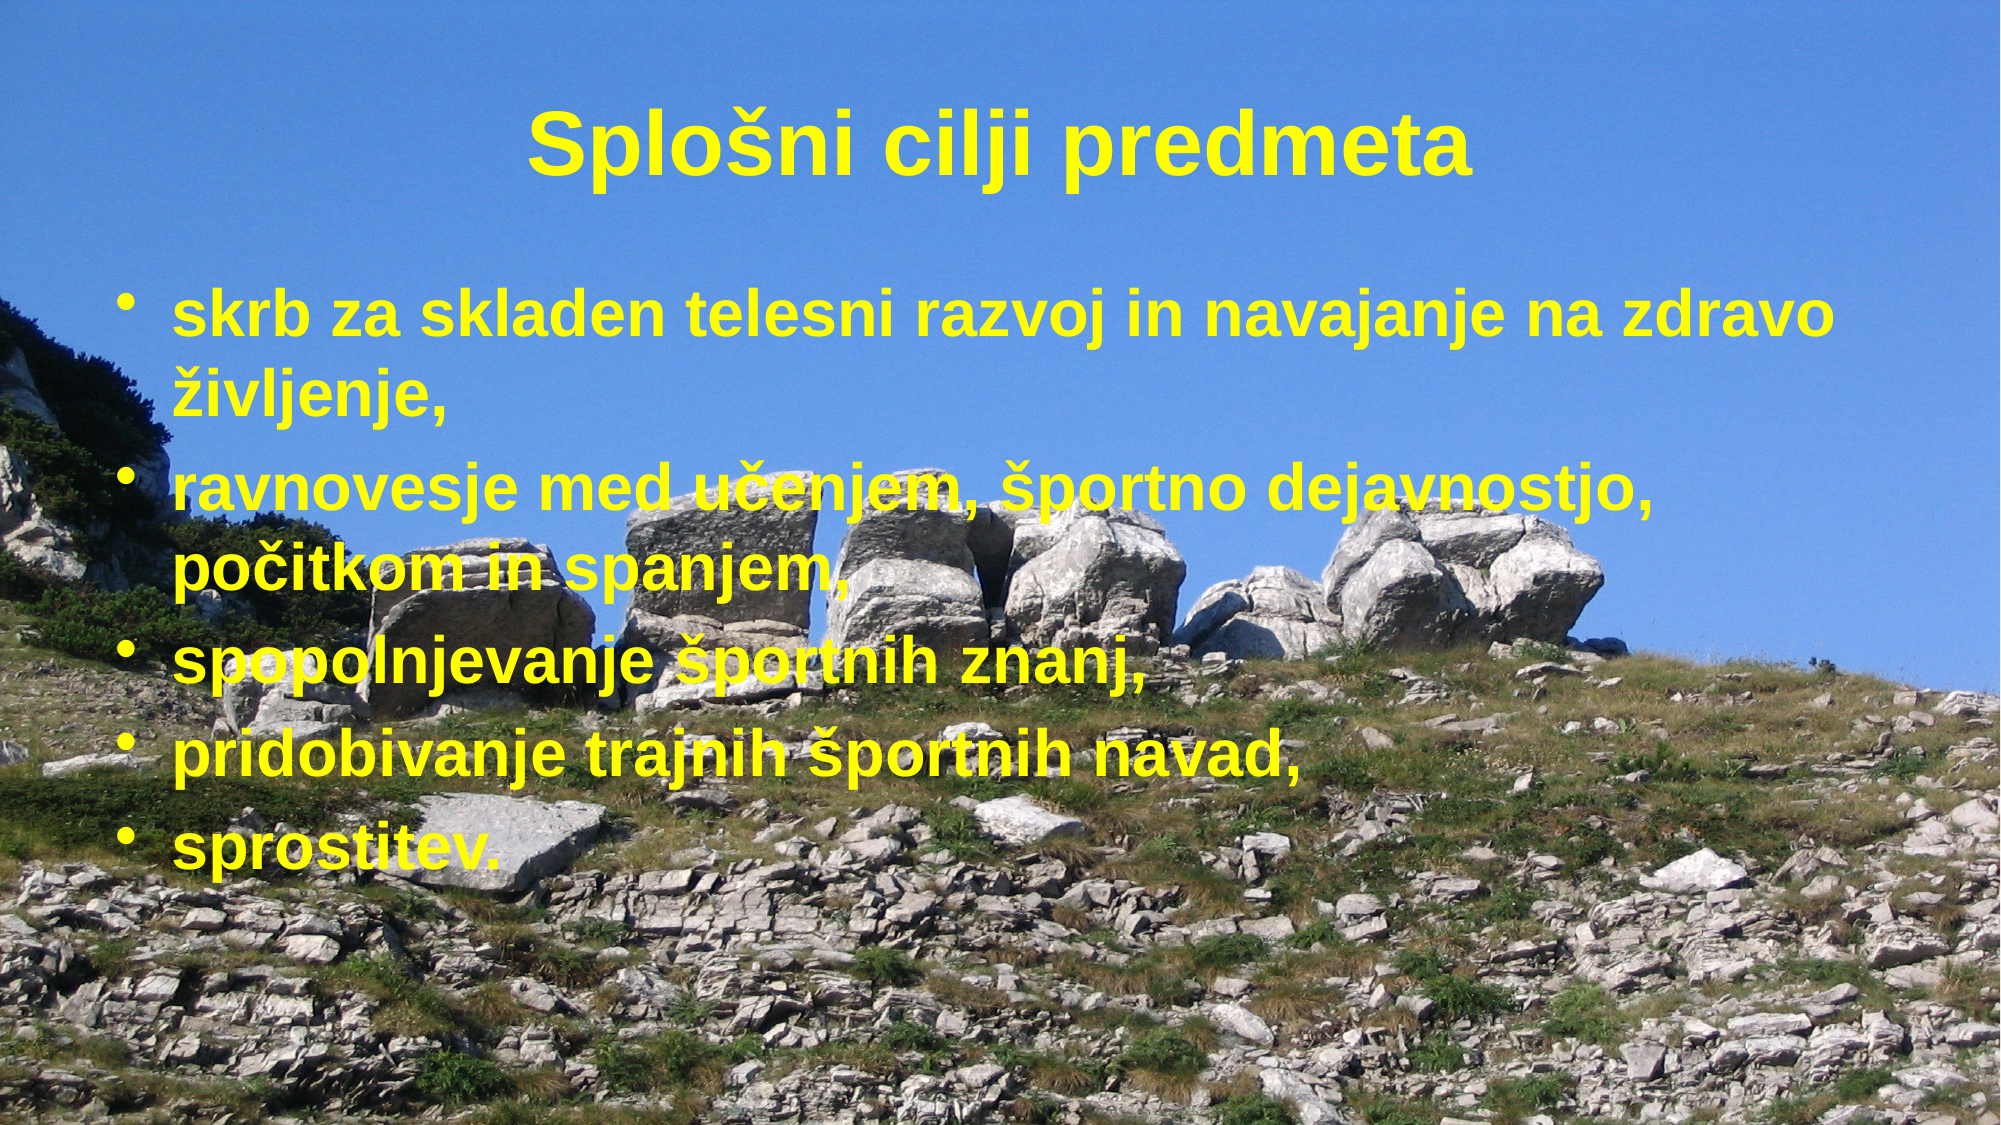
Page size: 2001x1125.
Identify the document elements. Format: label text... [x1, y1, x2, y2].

picture [0, 0, 2001, 1125]
title Splošni cilji predmeta [99, 45, 1900, 233]
list skrb za skladen telesni razvoj in navajanje na zdravo življenje, ravnovesje med učenjem, športno dejavnostjo, počitkom in spanjem, spopolnjevanje športnih znanj, pridobivanje trajnih športnih navad, sprostitev. [99, 262, 1900, 1005]
